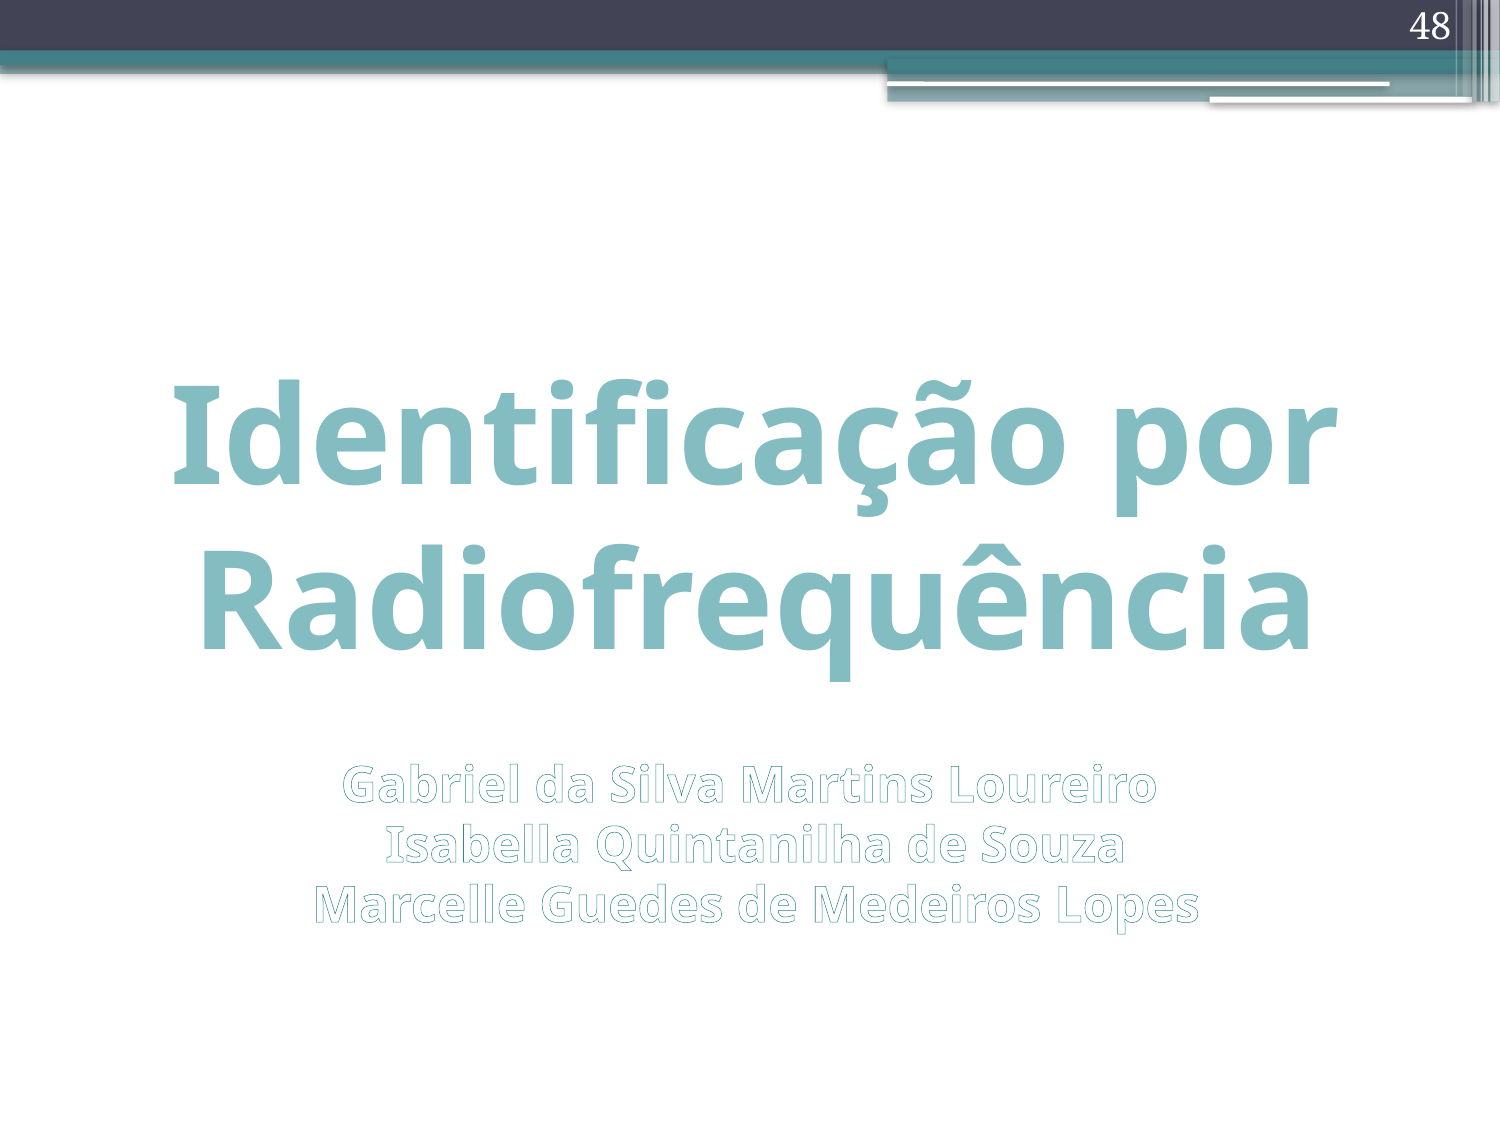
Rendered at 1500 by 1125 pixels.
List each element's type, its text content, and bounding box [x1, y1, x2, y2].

slide_number 48 [1341, 0, 1466, 61]
text_box Gabriel da Silva Martins Loureiro Isabella Quintanilha de Souza Marcelle Guedes de Medeiros Lopes [0, 653, 1500, 940]
title Identificação por Radiofrequência [118, 205, 1394, 653]
